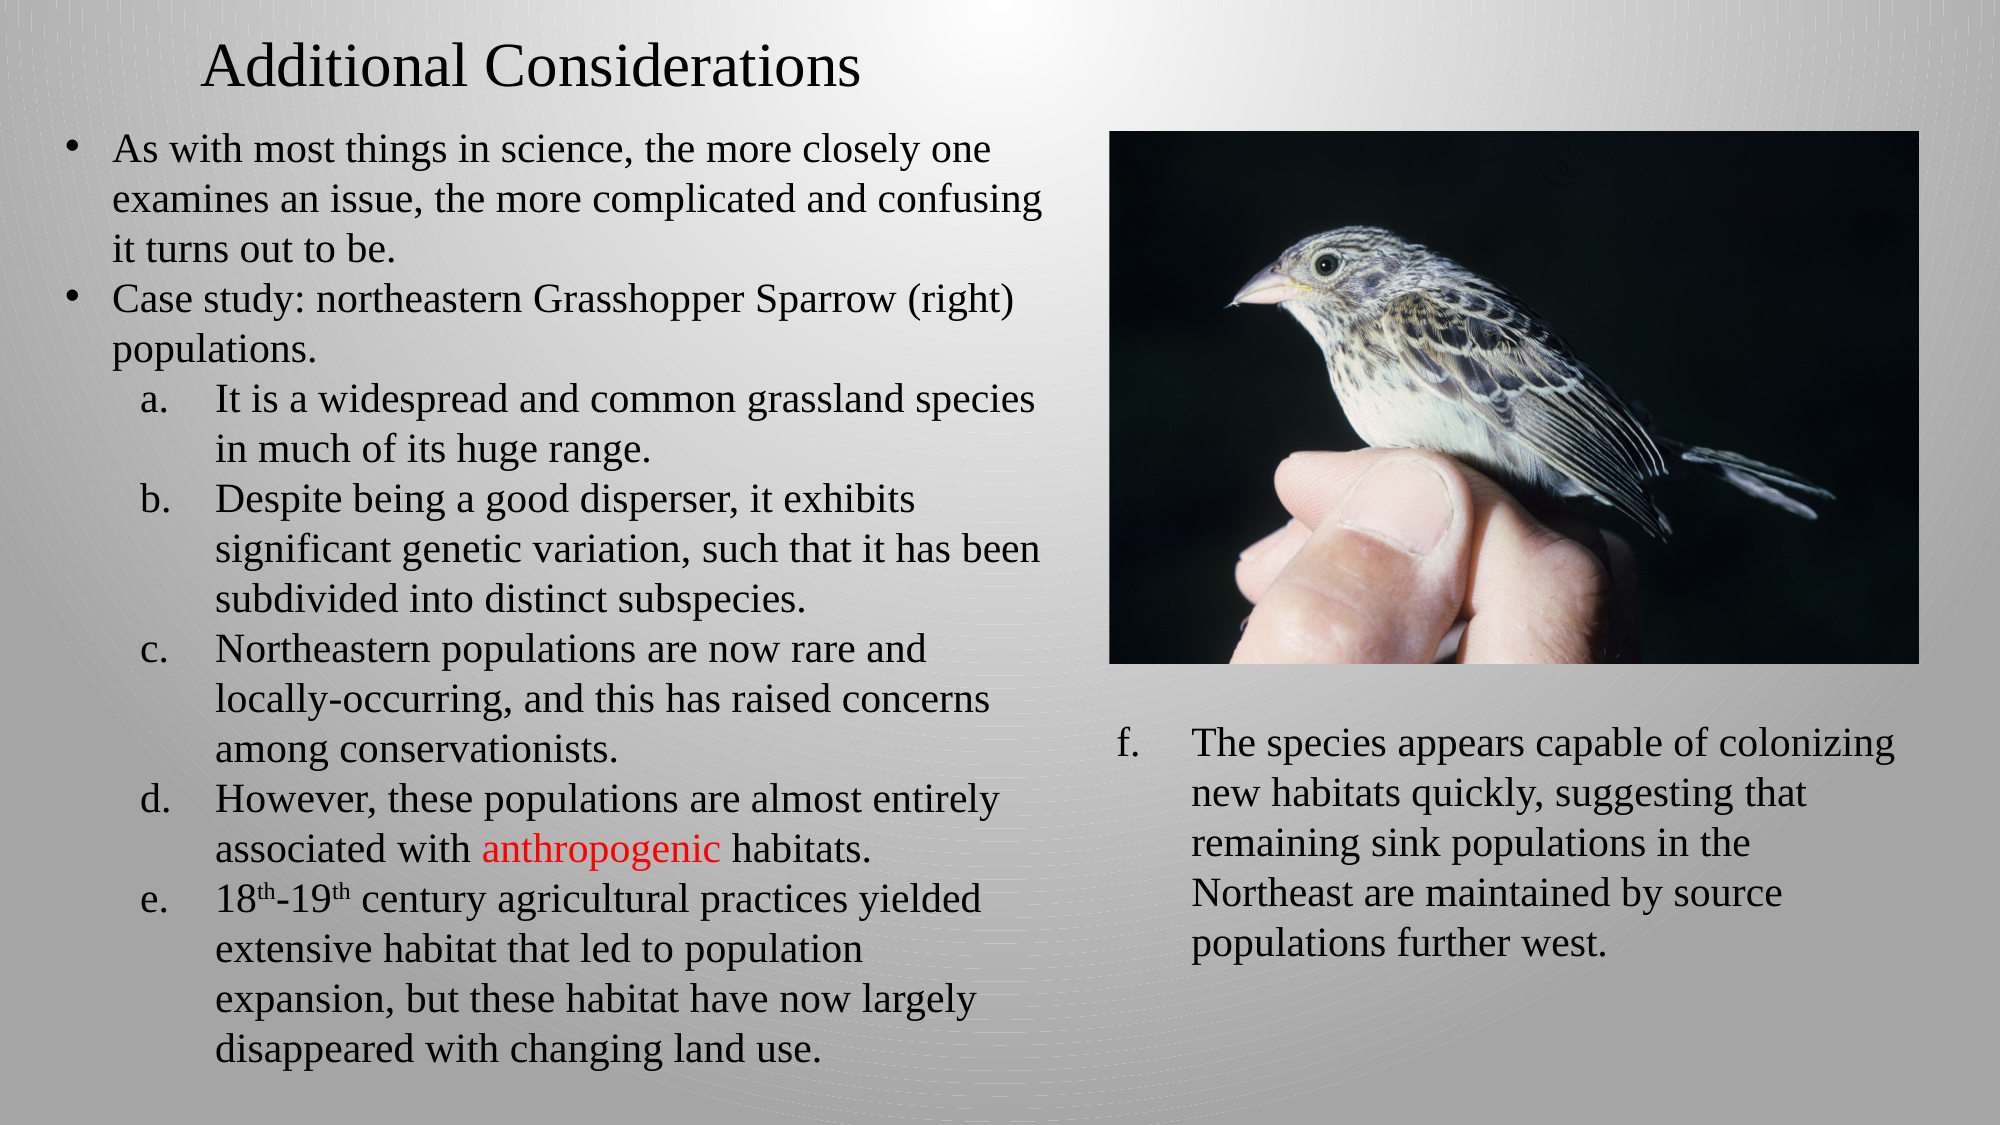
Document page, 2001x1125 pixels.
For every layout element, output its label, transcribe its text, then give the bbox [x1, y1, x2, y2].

text_box As with most things in science, the more closely one examines an issue, the more complicated and confusing it turns out to be. Case study: northeastern Grasshopper Sparrow (right) populations. It is a widespread and common grassland species in much of its huge range. Despite being a good disperser, it exhibits significant genetic variation, such that it has been subdivided into distinct subspecies. Northeastern populations are now rare and locally-occurring, and this has raised concerns among conservationists. However, these populations are almost entirely associated with anthropogenic habitats. 18th-19th century agricultural practices yielded extensive habitat that led to population expansion, but these habitat have now largely disappeared with changing land use. [50, 112, 1060, 1079]
text_box The species appears capable of colonizing new habitats quickly, suggesting that remaining sink populations in the Northeast are maintained by source populations further west. [1101, 707, 1919, 973]
title Additional Considerations [185, 0, 925, 112]
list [1109, 131, 1920, 664]
